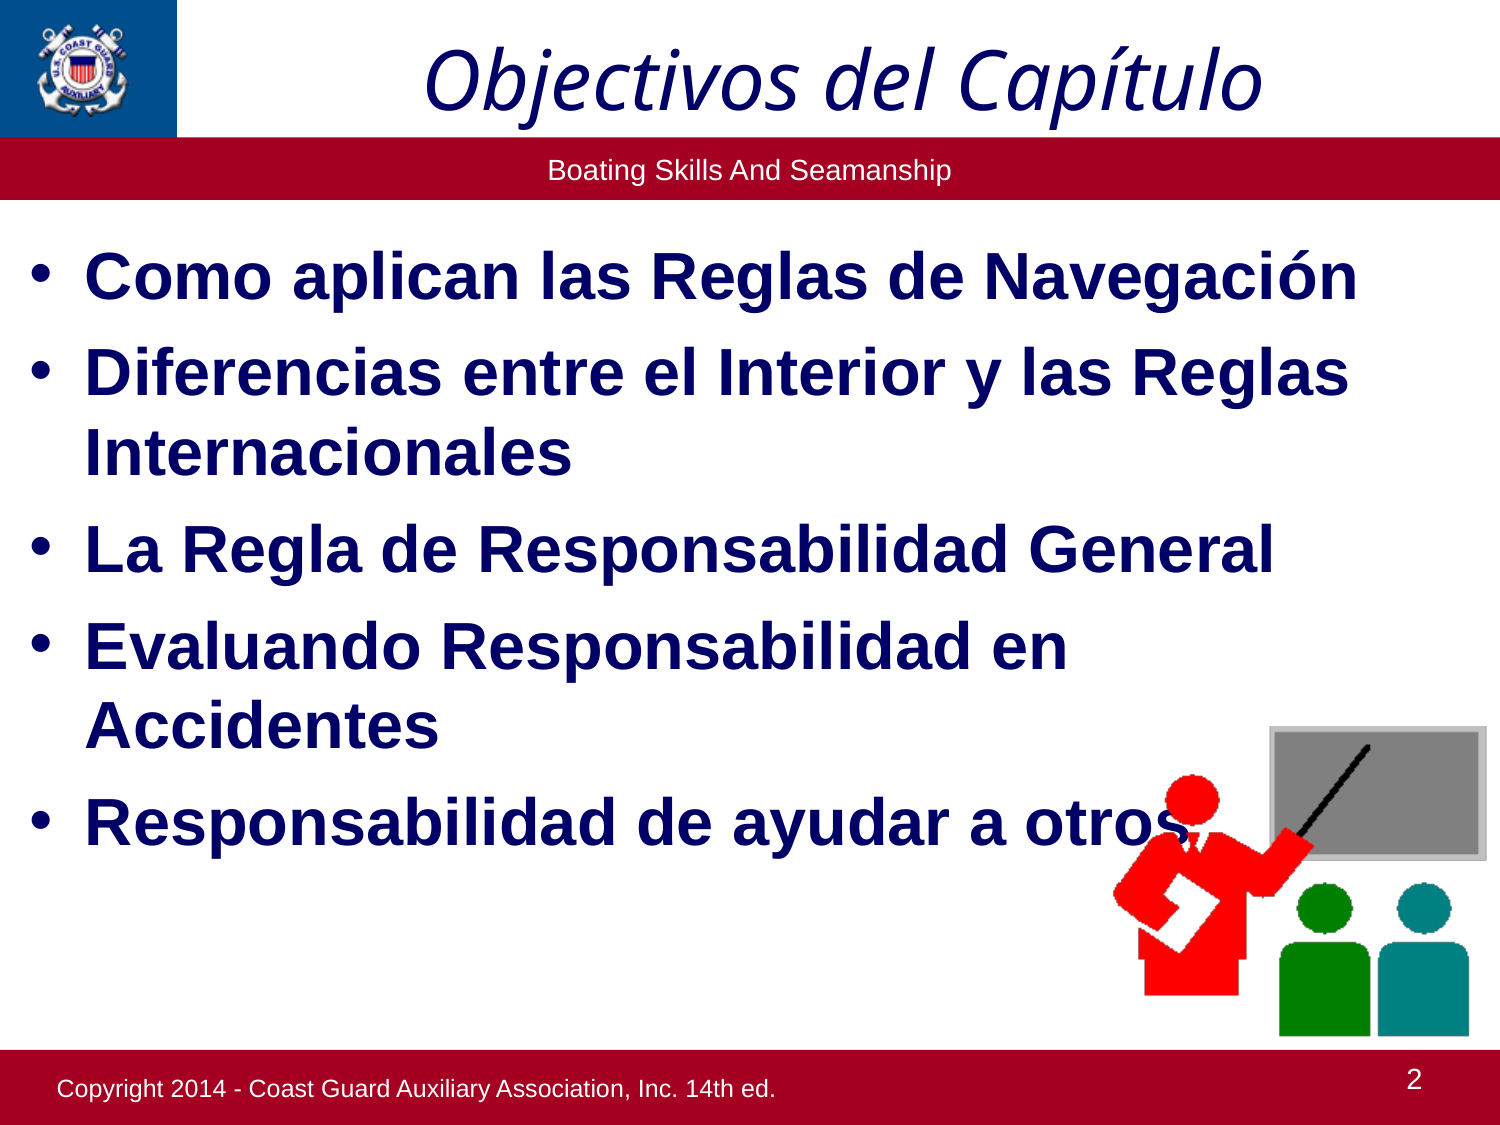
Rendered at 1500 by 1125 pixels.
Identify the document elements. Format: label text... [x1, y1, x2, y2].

text_box Objectivos del Capítulo [187, 24, 1500, 130]
text_box Como aplican las Reglas de Navegación Diferencias entre el Interior y las Reglas Internacionales La Regla de Responsabilidad General Evaluando Responsabilidad en Accidentes Responsabilidad de ayudar a otros [15, 224, 1456, 1038]
text_box 2 [1124, 1046, 1438, 1104]
picture [0, 0, 177, 137]
picture [1112, 726, 1488, 1038]
